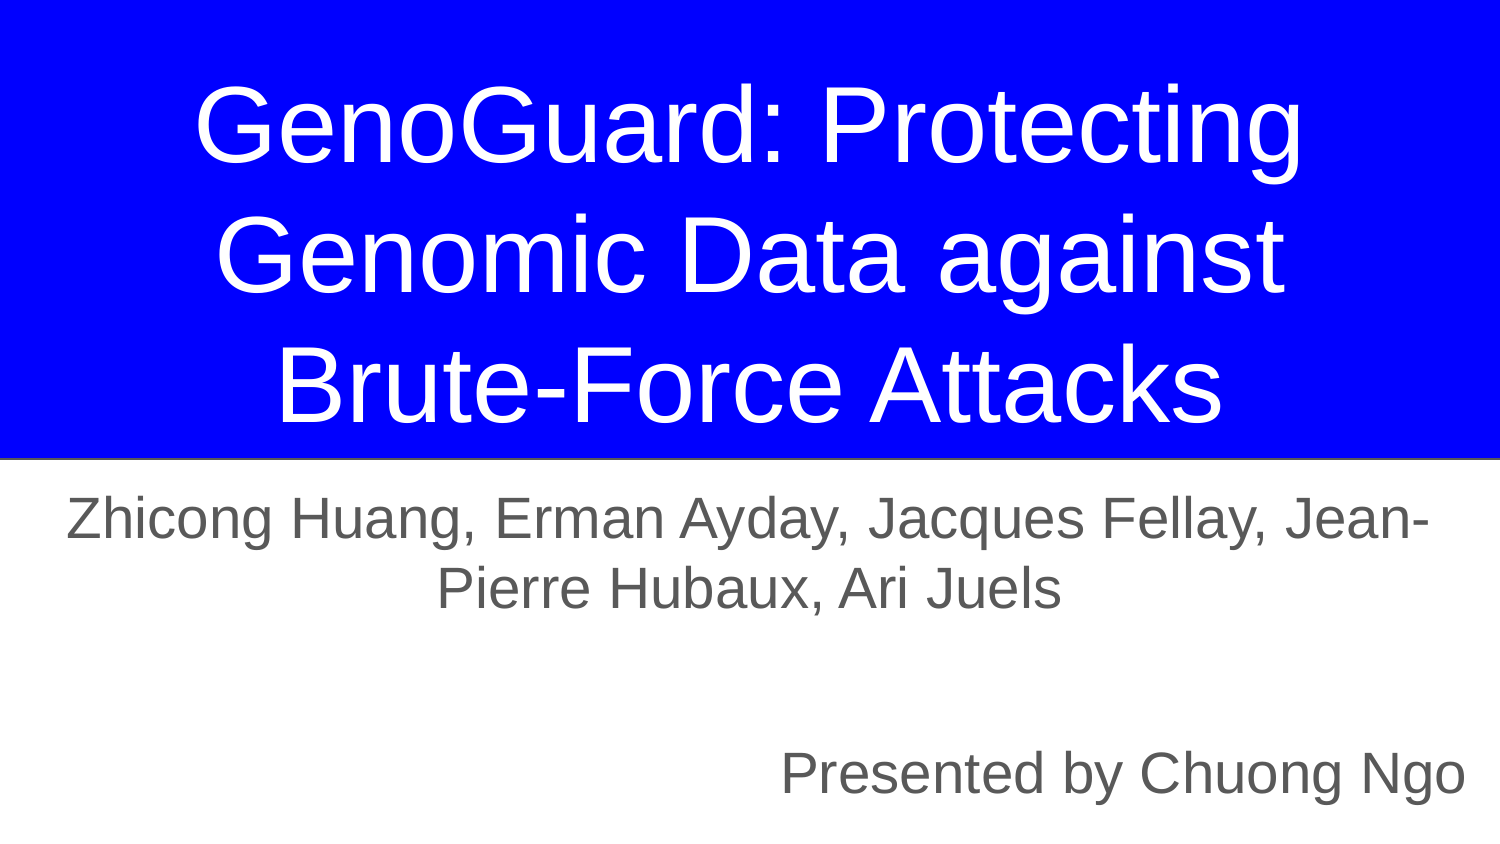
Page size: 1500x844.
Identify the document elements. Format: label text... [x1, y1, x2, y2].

text_box [0, 0, 1500, 459]
subtitle Presented by Chuong Ngo [85, 690, 1484, 821]
subtitle Zhicong Huang, Erman Ayday, Jacques Fellay, Jean-Pierre Hubaux, Ari Juels [51, 464, 1449, 595]
title GenoGuard: Protecting Genomic Data against Brute-Force Attacks [51, 122, 1449, 459]
